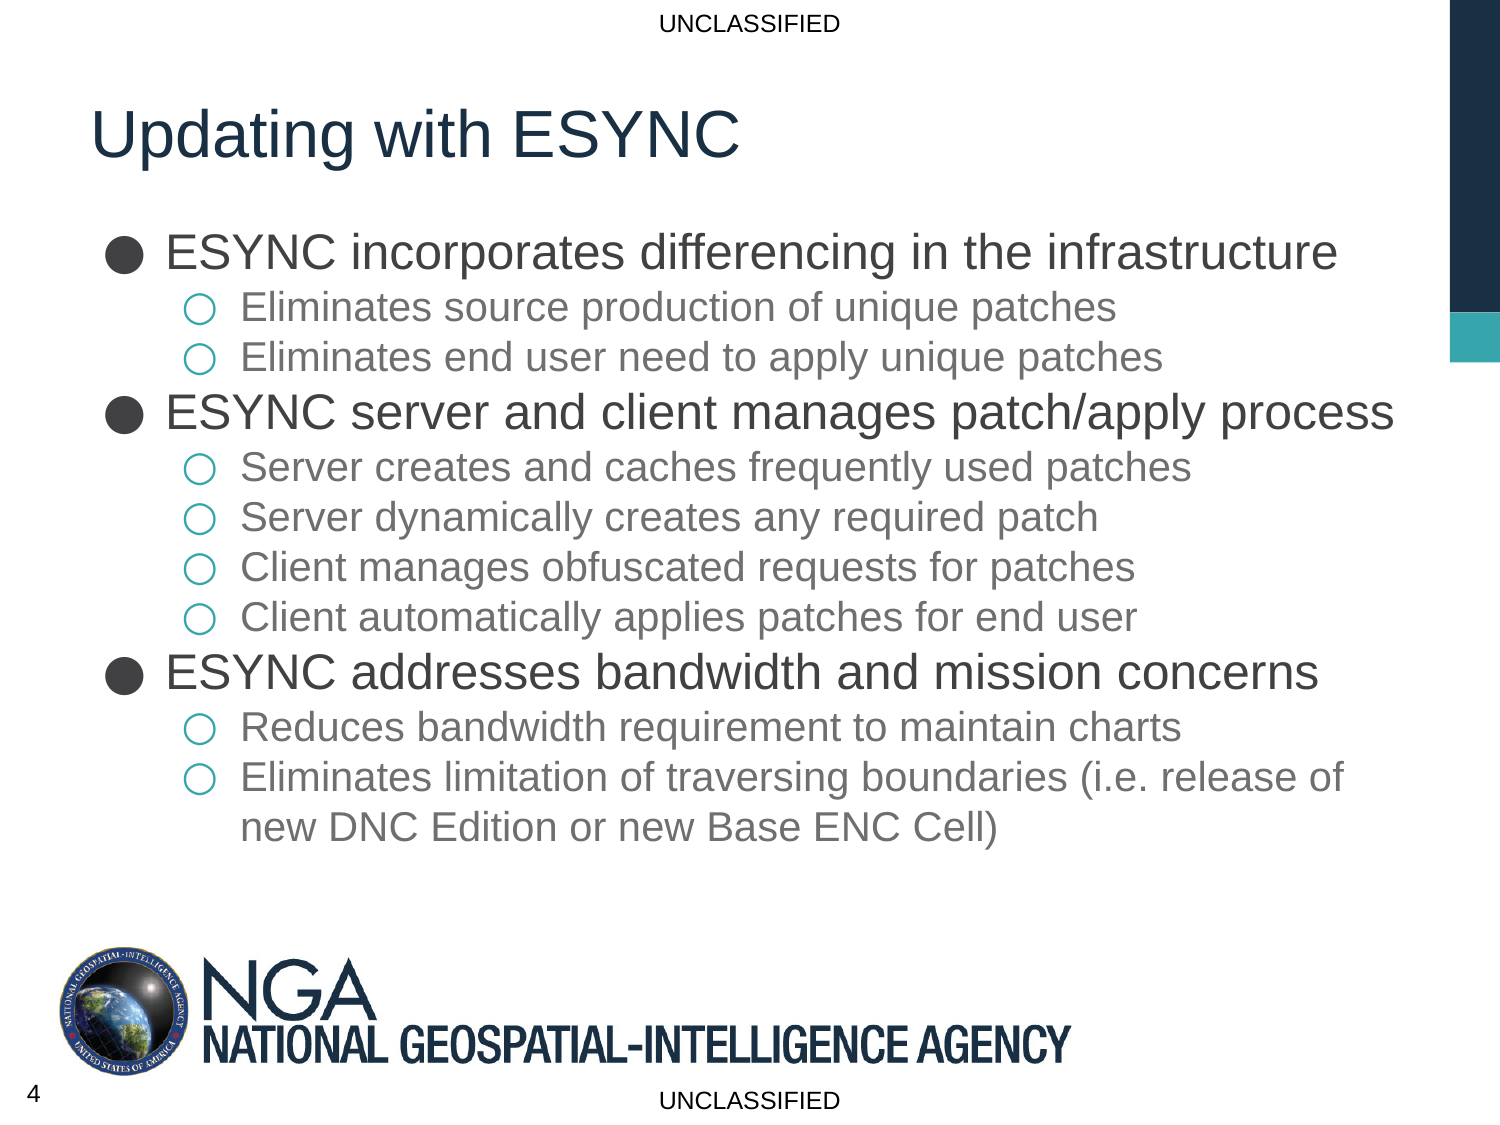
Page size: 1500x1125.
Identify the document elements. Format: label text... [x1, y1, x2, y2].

title Updating with ESYNC [75, 57, 1425, 205]
picture [4, 0, 1500, 1113]
list ESYNC incorporates differencing in the infrastructure Eliminates source production of unique patches Eliminates end user need to apply unique patches ESYNC server and client manages patch/apply process Server creates and caches frequently used patches Server dynamically creates any required patch Client manages obfuscated requests for patches Client automatically applies patches for end user ESYNC addresses bandwidth and mission concerns Reduces bandwidth requirement to maintain charts Eliminates limitation of traversing boundaries (i.e. release of new DNC Edition or new Base ENC Cell) [75, 205, 1425, 906]
